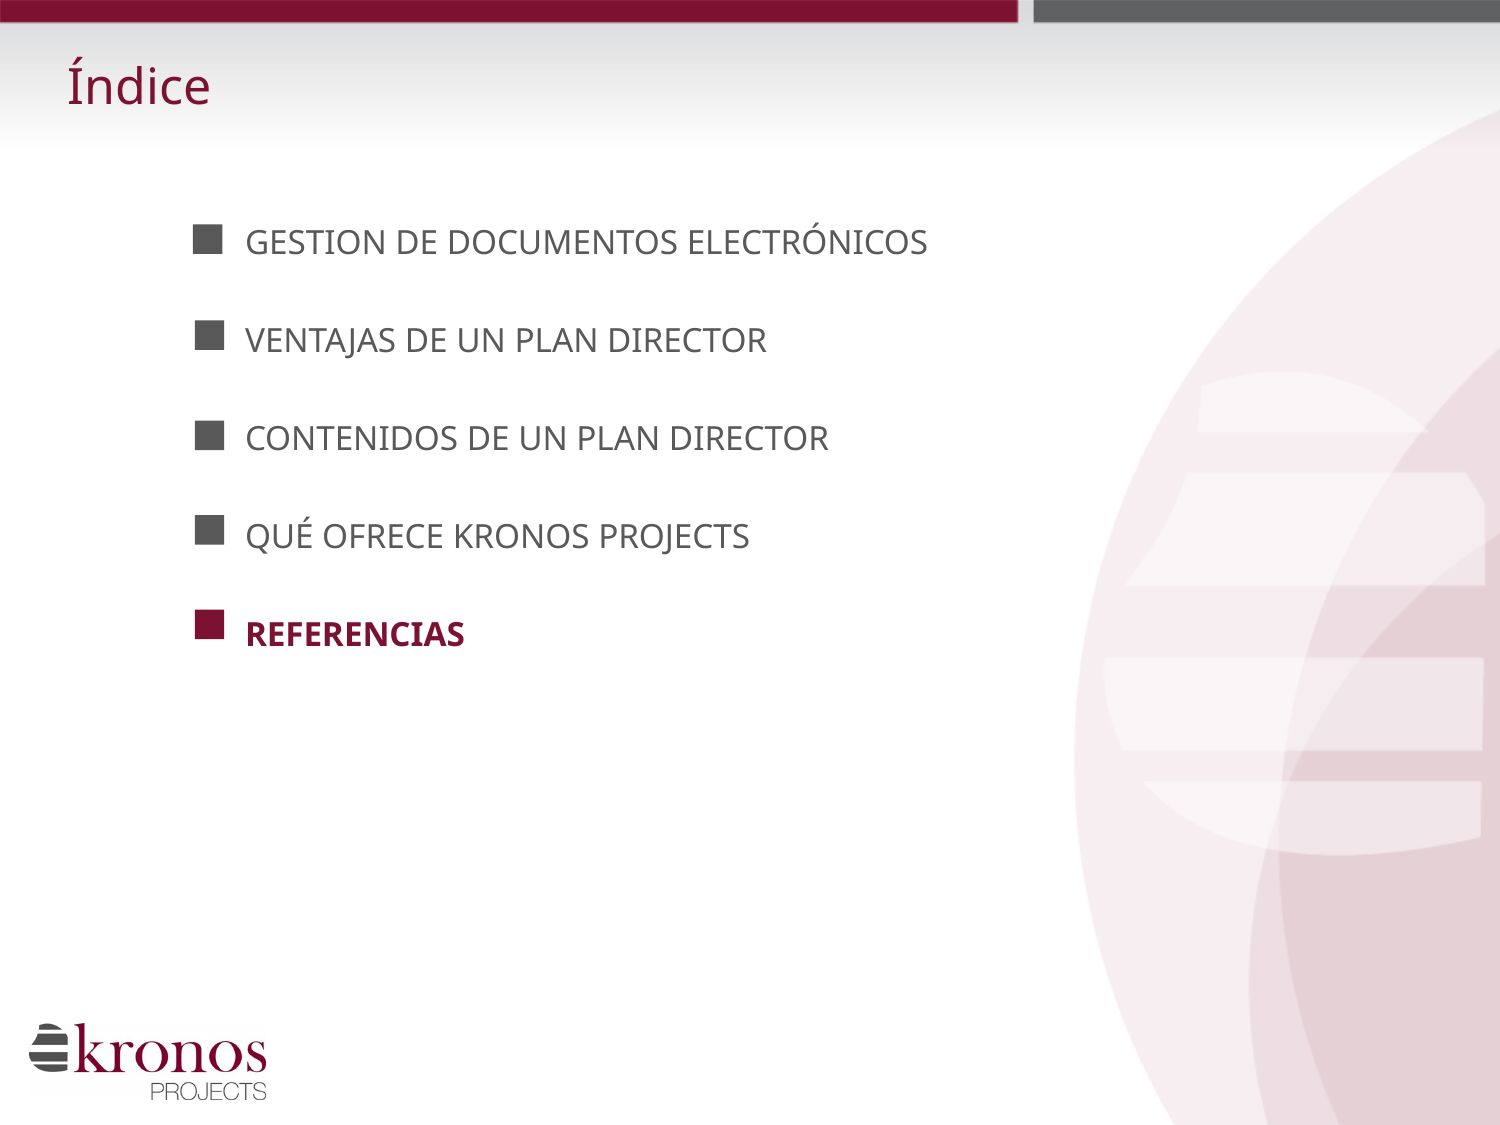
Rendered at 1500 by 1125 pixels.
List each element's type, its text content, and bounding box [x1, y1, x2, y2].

text_box [193, 513, 226, 547]
text_box GESTION DE DOCUMENTOS ELECTRÓNICOS VENTAJAS DE UN PLAN DIRECTOR CONTENIDOS DE UN PLAN DIRECTOR QUÉ OFRECE KRONOS PROJECTS REFERENCIAS [230, 206, 1223, 661]
text_box [193, 608, 226, 641]
picture [0, 0, 1500, 1125]
text_box Índice [53, 47, 1022, 122]
text_box [193, 318, 226, 352]
text_box [193, 419, 226, 452]
text_box [191, 222, 225, 256]
